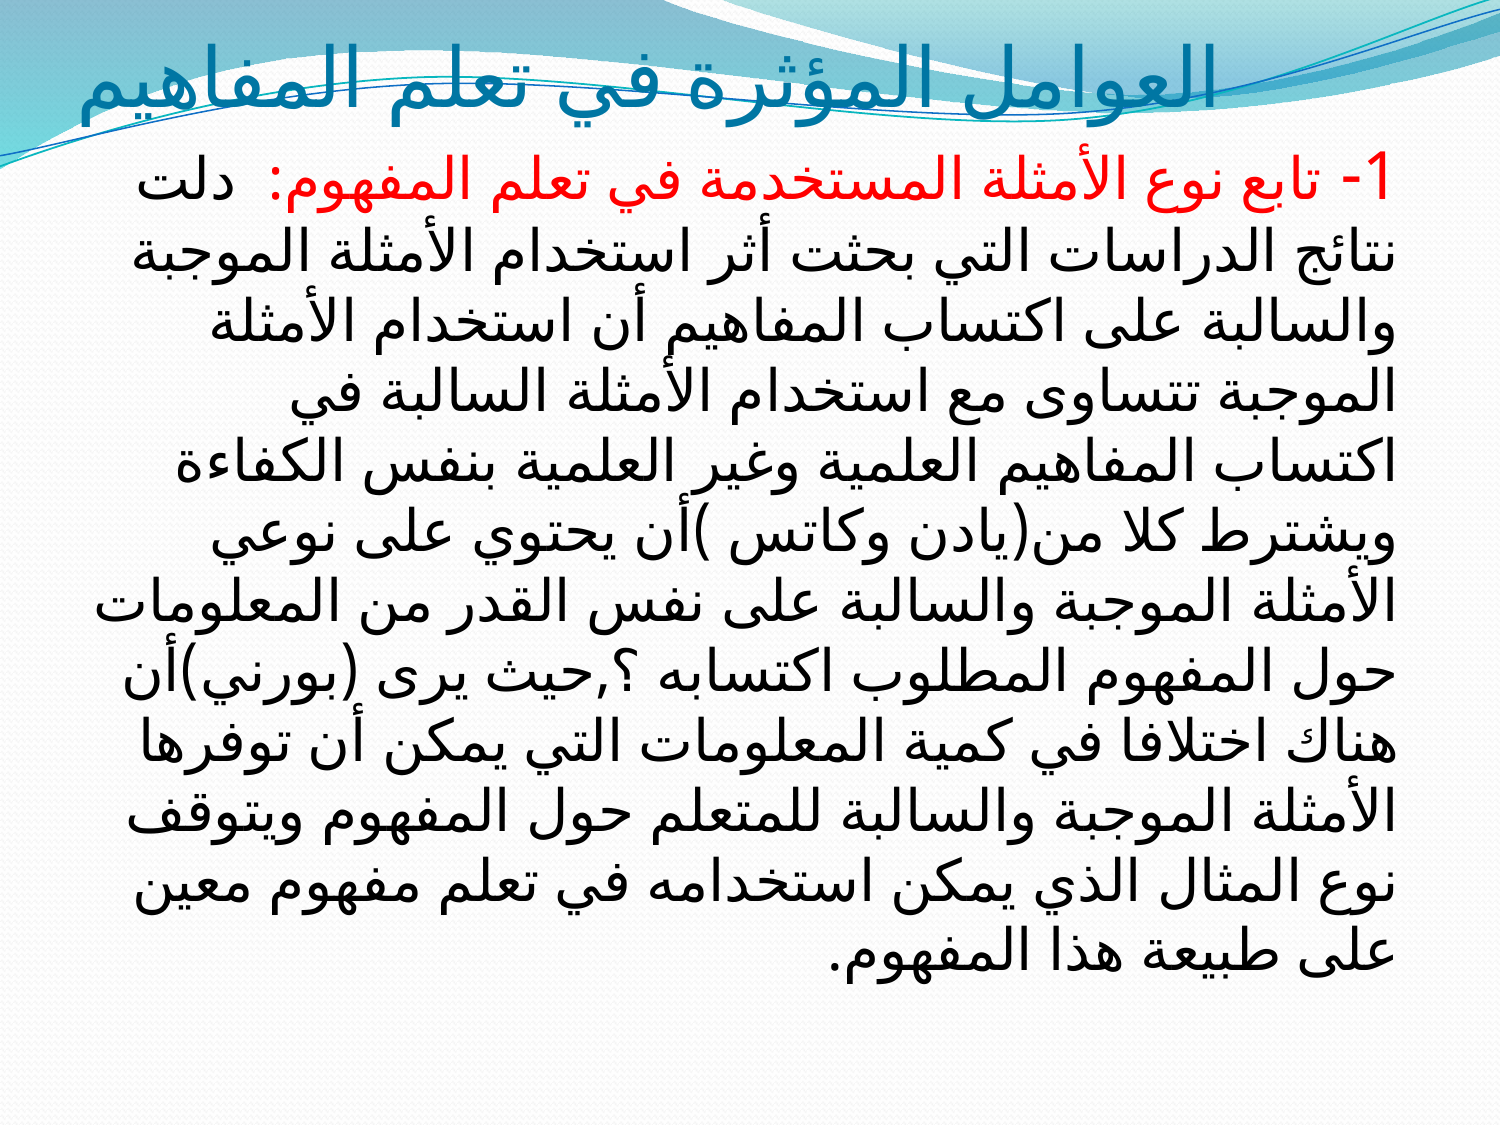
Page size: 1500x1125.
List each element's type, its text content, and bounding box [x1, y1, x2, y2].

list 1- تابع نوع الأمثلة المستخدمة في تعلم المفهوم: دلت نتائج الدراسات التي بحثت أثر استخدام الأمثلة الموجبة والسالبة على اكتساب المفاهيم أن استخدام الأمثلة الموجبة تتساوى مع استخدام الأمثلة السالبة في اكتساب المفاهيم العلمية وغير العلمية بنفس الكفاءة ويشترط كلا من(يادن وكاتس )أن يحتوي على نوعي الأمثلة الموجبة والسالبة على نفس القدر من المعلومات حول المفهوم المطلوب اكتسابه ؟,حيث يرى (بورني)أن هناك اختلافا في كمية المعلومات التي يمكن أن توفرها الأمثلة الموجبة والسالبة للمتعلم حول المفهوم ويتوقف نوع المثال الذي يمكن استخدامه في تعلم مفهوم معين على طبيعة هذا المفهوم. [75, 125, 1425, 1059]
title العوامل المؤثرة في تعلم المفاهيم [76, 19, 1427, 125]
